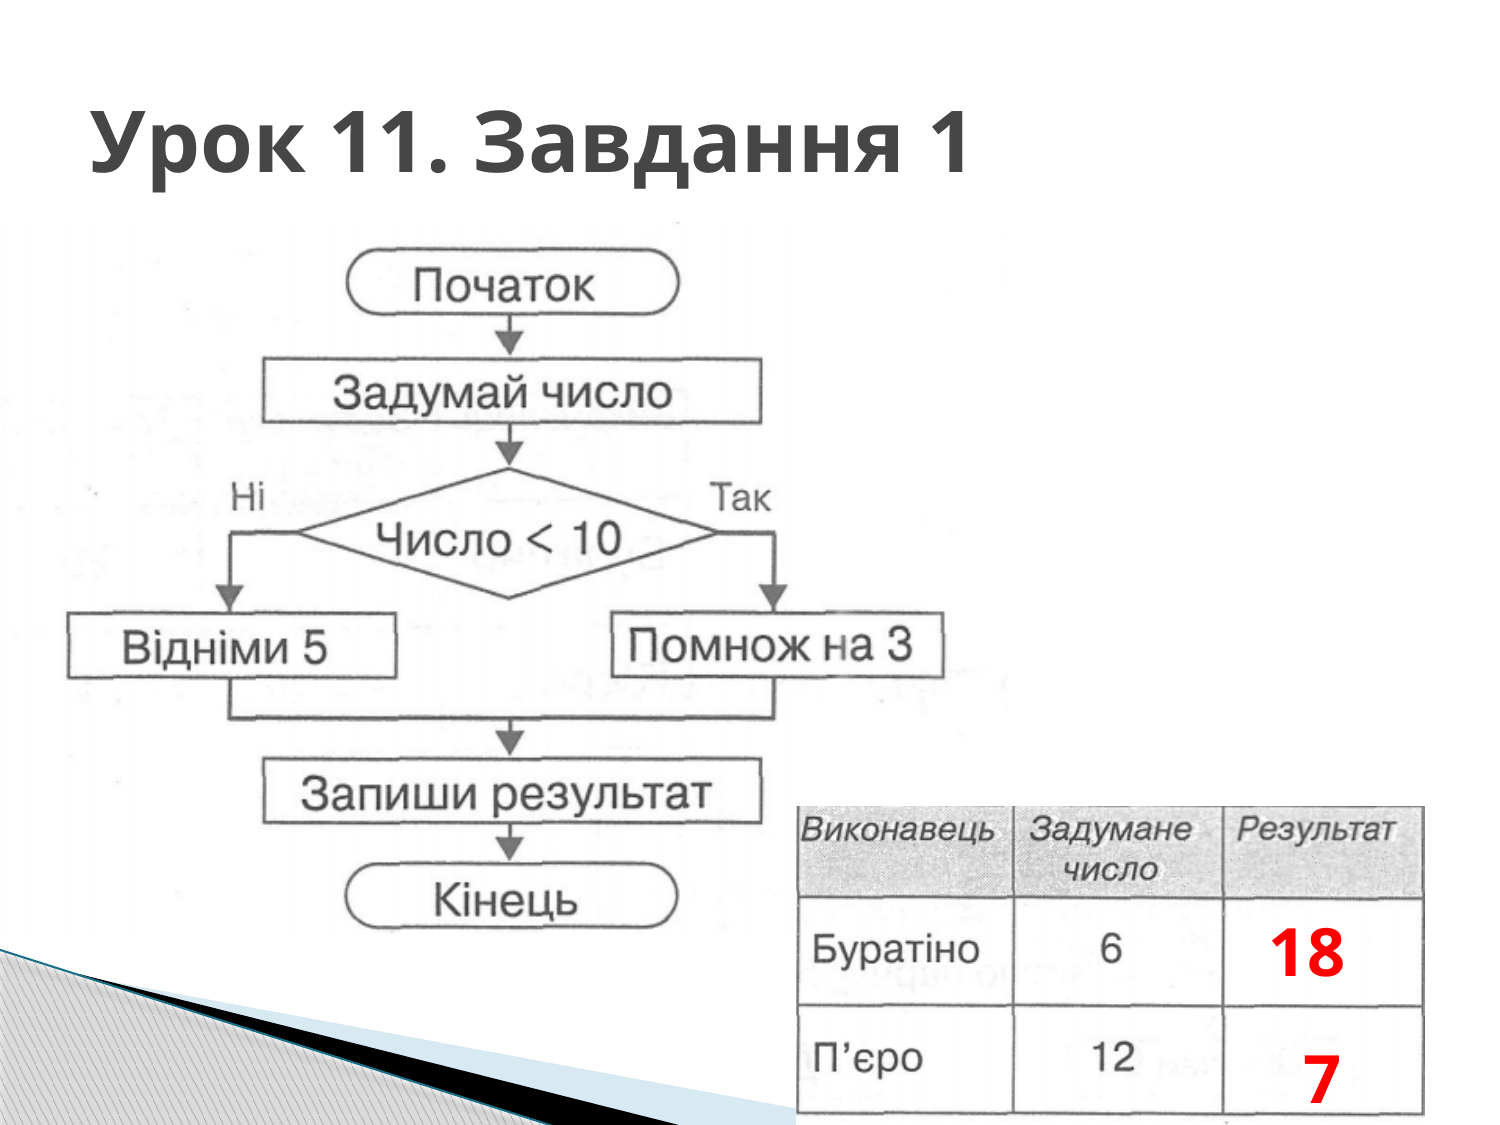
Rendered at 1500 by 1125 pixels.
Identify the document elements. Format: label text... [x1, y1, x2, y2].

picture [796, 805, 1426, 1125]
title Урок 11. Завдання 1 [75, 45, 1425, 233]
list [0, 222, 1008, 935]
